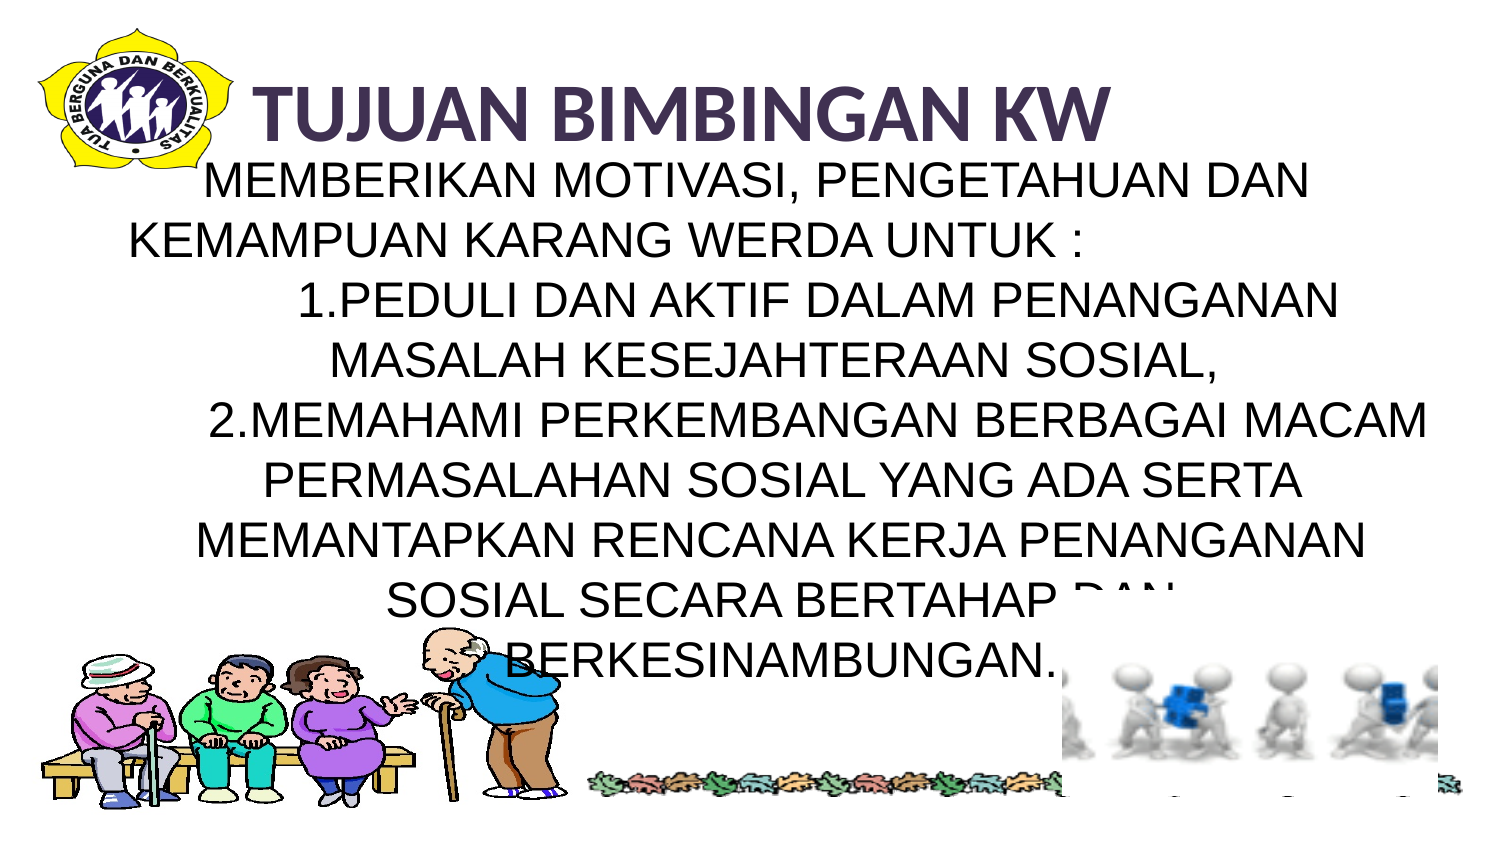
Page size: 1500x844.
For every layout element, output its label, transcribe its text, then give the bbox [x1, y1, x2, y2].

picture [0, 590, 1463, 844]
text_box MEMBERIKAN MOTIVASI, PENGETAHUAN DAN KEMAMPUAN KARANG WERDA UNTUK : PEDULI DAN AKTIF DALAM PENANGANAN MASALAH KESEJAHTERAAN SOSIAL, MEMAHAMI PERKEMBANGAN BERBAGAI MACAM PERMASALAHAN SOSIAL YANG ADA SERTA MEMANTAPKAN RENCANA KERJA PENANGANAN SOSIAL SECARA BERTAHAP DAN BERKESINAMBUNGAN. [112, 140, 1450, 696]
title TUJUAN BIMBINGAN KW [239, 37, 1488, 179]
picture [37, 27, 234, 169]
